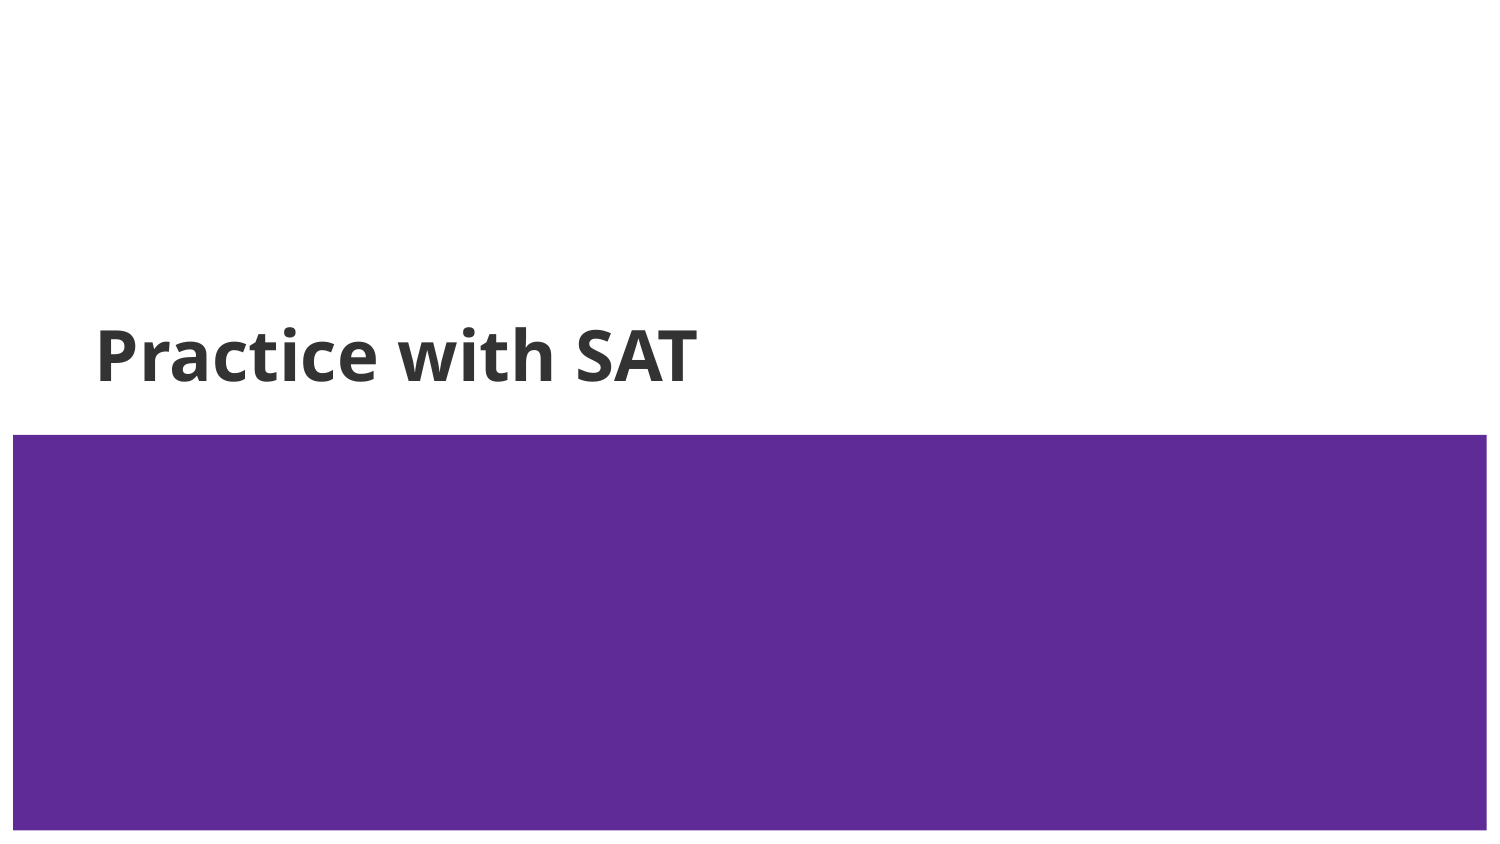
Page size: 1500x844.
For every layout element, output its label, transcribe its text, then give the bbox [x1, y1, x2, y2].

title Practice with SAT [79, 281, 1423, 411]
